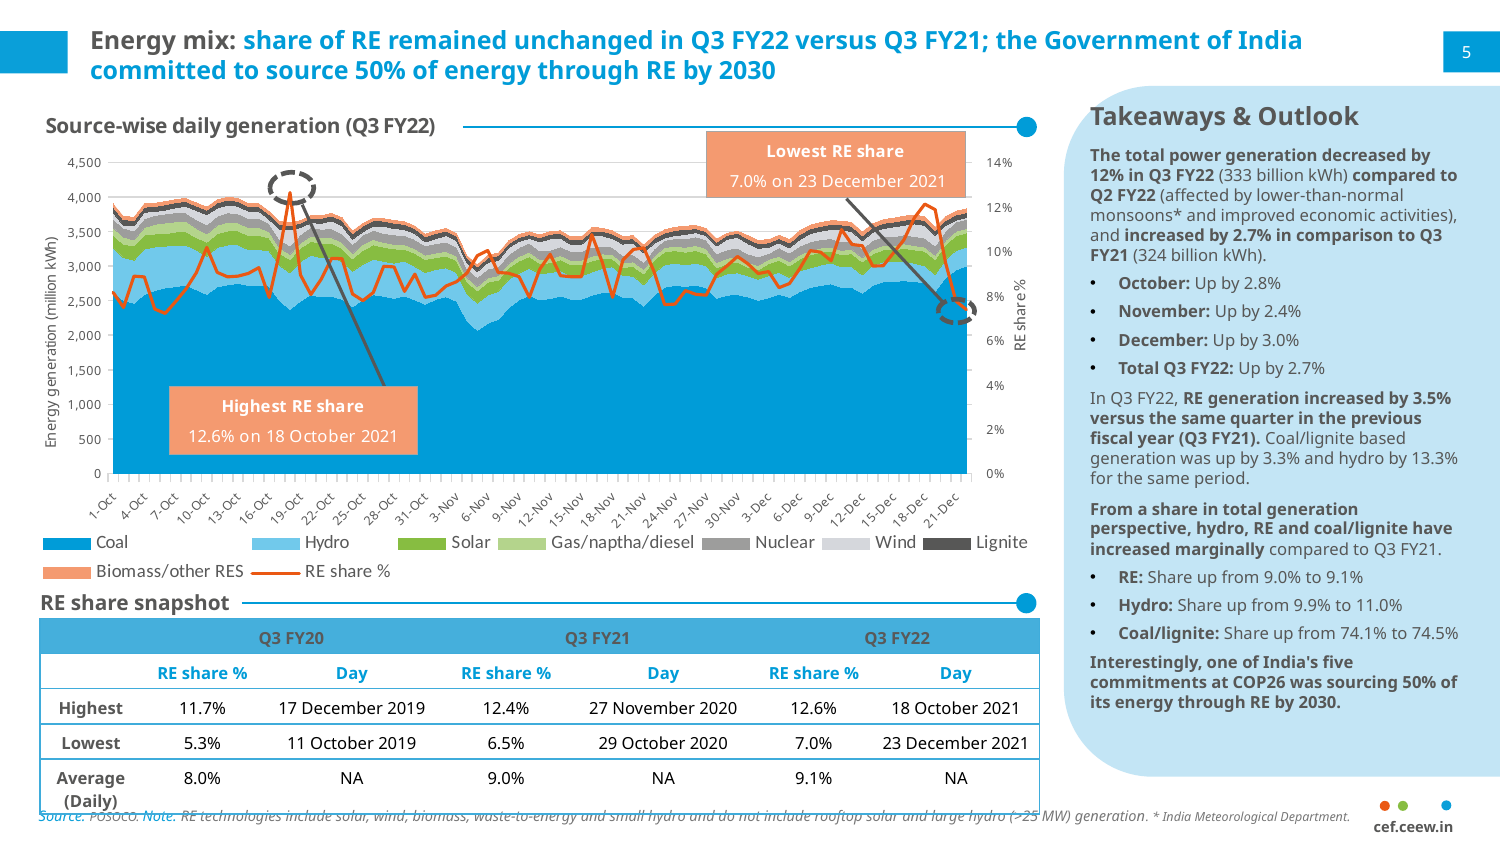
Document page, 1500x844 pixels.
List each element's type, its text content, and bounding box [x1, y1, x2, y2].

table_cell RE share % [142, 654, 263, 688]
table_cell 7.0% [755, 725, 873, 758]
table_cell Lowest [41, 725, 142, 758]
table_cell 17 December 2019 [263, 689, 441, 723]
table_cell RE share % [755, 654, 873, 688]
table_cell 9.0% [441, 760, 572, 813]
table_cell Highest [41, 689, 142, 723]
text_box [1017, 598, 1039, 616]
text_box [1441, 29, 1500, 74]
table_cell 18 October 2021 [873, 689, 1039, 723]
table_cell RE share % [441, 654, 572, 688]
table_cell Day [263, 654, 441, 688]
table_cell Day [873, 654, 1039, 688]
table_cell 5.3% [142, 725, 263, 758]
table_cell NA [572, 760, 755, 813]
table_cell 23 December 2021 [873, 725, 1039, 758]
table_header Q3 FY21 [441, 619, 755, 653]
table_header Q3 FY20 [142, 619, 441, 653]
title Energy mix: share of RE remained unchanged in Q3 FY22 versus Q3 FY21; the Government of India committed to source 50% of energy through RE by 2030 [75, 20, 1357, 100]
table_cell 9.1% [755, 760, 873, 813]
table_cell 12.4% [441, 689, 572, 723]
table_cell 6.5% [441, 725, 572, 758]
text_box 5 [1447, 34, 1490, 69]
text_box [1095, 83, 1500, 779]
table_header Q3 FY22 [755, 619, 1039, 653]
text_box [1061, 127, 1075, 736]
table_cell NA [263, 760, 441, 813]
table_cell Day [572, 654, 755, 688]
table_cell 27 November 2020 [572, 689, 755, 723]
table_cell 29 October 2020 [572, 725, 755, 758]
table_cell 11 October 2019 [263, 725, 441, 758]
table_header [41, 619, 142, 653]
text_box RE share snapshot [25, 582, 901, 614]
list Source: POSOCO. Note: RE technologies include solar, wind, biomass, waste-to-energy and small hydro and do not include rooftop solar and large hydro (>25 MW) generation. * India Meteorological Department. [7, 792, 1353, 844]
table_cell 8.0% [142, 760, 263, 813]
table_cell Average (Daily) [41, 760, 142, 813]
table_cell [41, 654, 142, 688]
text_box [1358, 783, 1477, 844]
table_cell 12.6% [755, 689, 873, 723]
table_cell NA [873, 760, 1039, 813]
table_cell 11.7% [142, 689, 263, 723]
chart [35, 99, 1037, 594]
text_box Takeaways & Outlook The total power generation decreased by 12% in Q3 FY22 (333 billion kWh) compared to Q2 FY22 (affected by lower-than-normal monsoons* and improved economic activities), and increased by 2.7% in comparison to Q3 FY21 (324 billion kWh). October: Up by 2.8% November: Up by 2.4% December: Up by 3.0% Total Q3 FY22: Up by 2.7% In Q3 FY22, RE generation increased by 3.5% versus the same quarter in the previous fiscal year (Q3 FY21). Coal/lignite based generation was up by 3.3% and hydro by 13.3% for the same period. From a share in total generation perspective, hydro, RE and coal/lignite have increased marginally compared to Q3 FY21. RE: Share up from 9.0% to 9.1% Hydro: Share up from 9.9% to 11.0% Coal/lignite: Share up from 74.1% to 74.5% Interestingly, one of India's five commitments at COP26 was sourcing 50% of its energy through RE by 2030. [1075, 85, 1477, 759]
